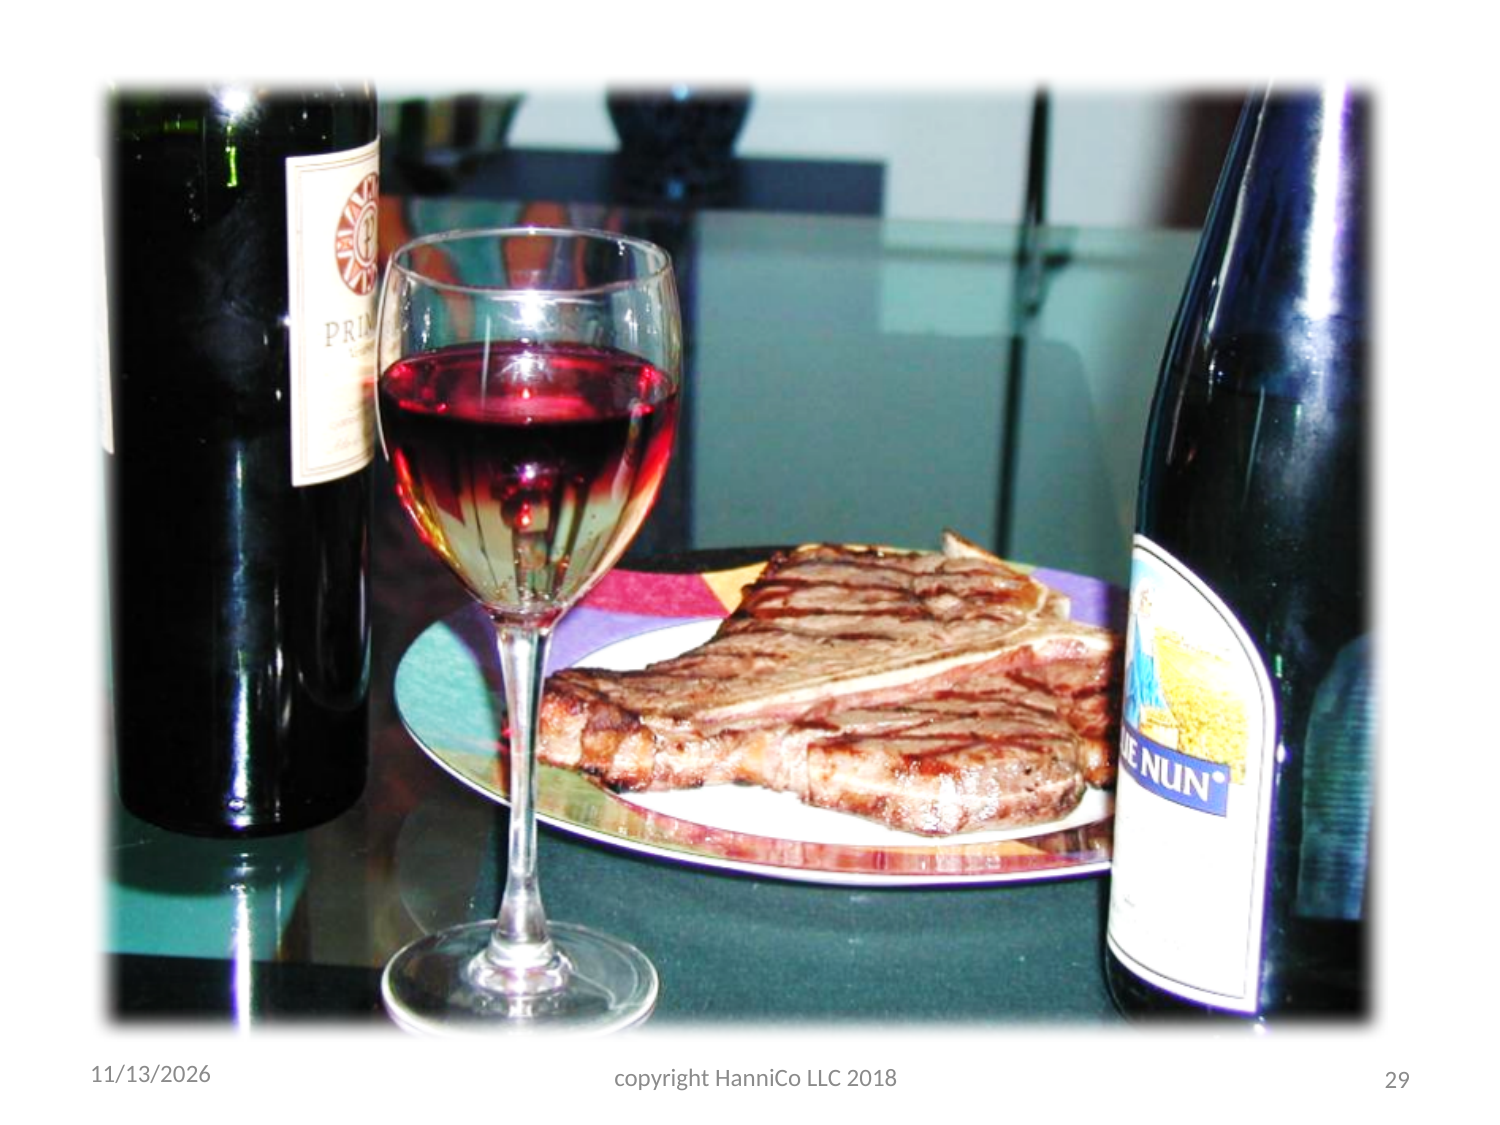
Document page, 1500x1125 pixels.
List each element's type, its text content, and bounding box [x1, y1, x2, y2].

footer copyright HanniCo LLC 2018 [437, 1050, 1075, 1108]
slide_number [75, 1042, 425, 1103]
picture [91, 74, 1388, 1043]
slide_number 29 [1149, 1053, 1425, 1103]
